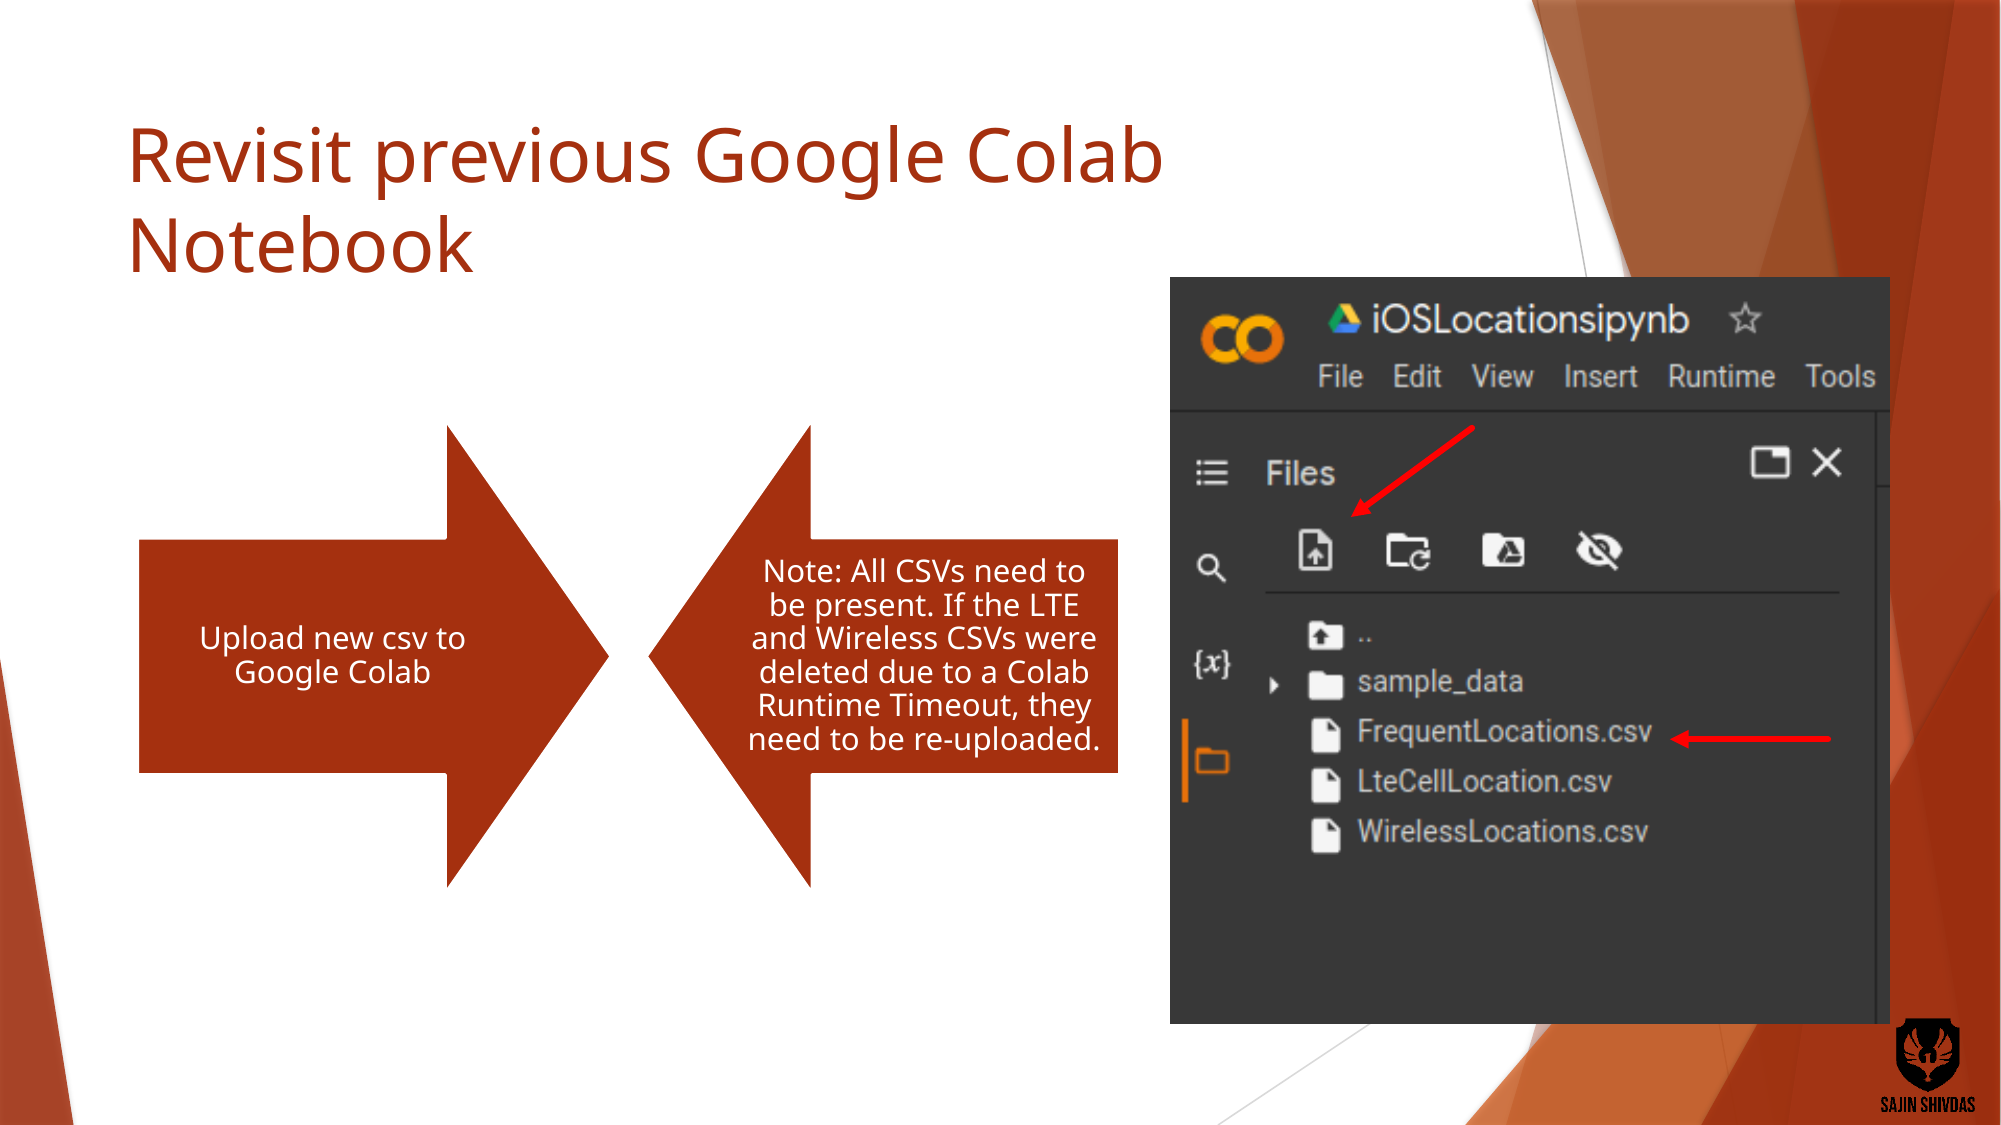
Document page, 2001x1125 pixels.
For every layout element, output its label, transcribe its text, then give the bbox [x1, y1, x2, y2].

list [136, 298, 1121, 1014]
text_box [1350, 427, 1473, 518]
title Revisit previous Google Colab Notebook [111, 99, 1522, 317]
picture [1170, 276, 1988, 1125]
